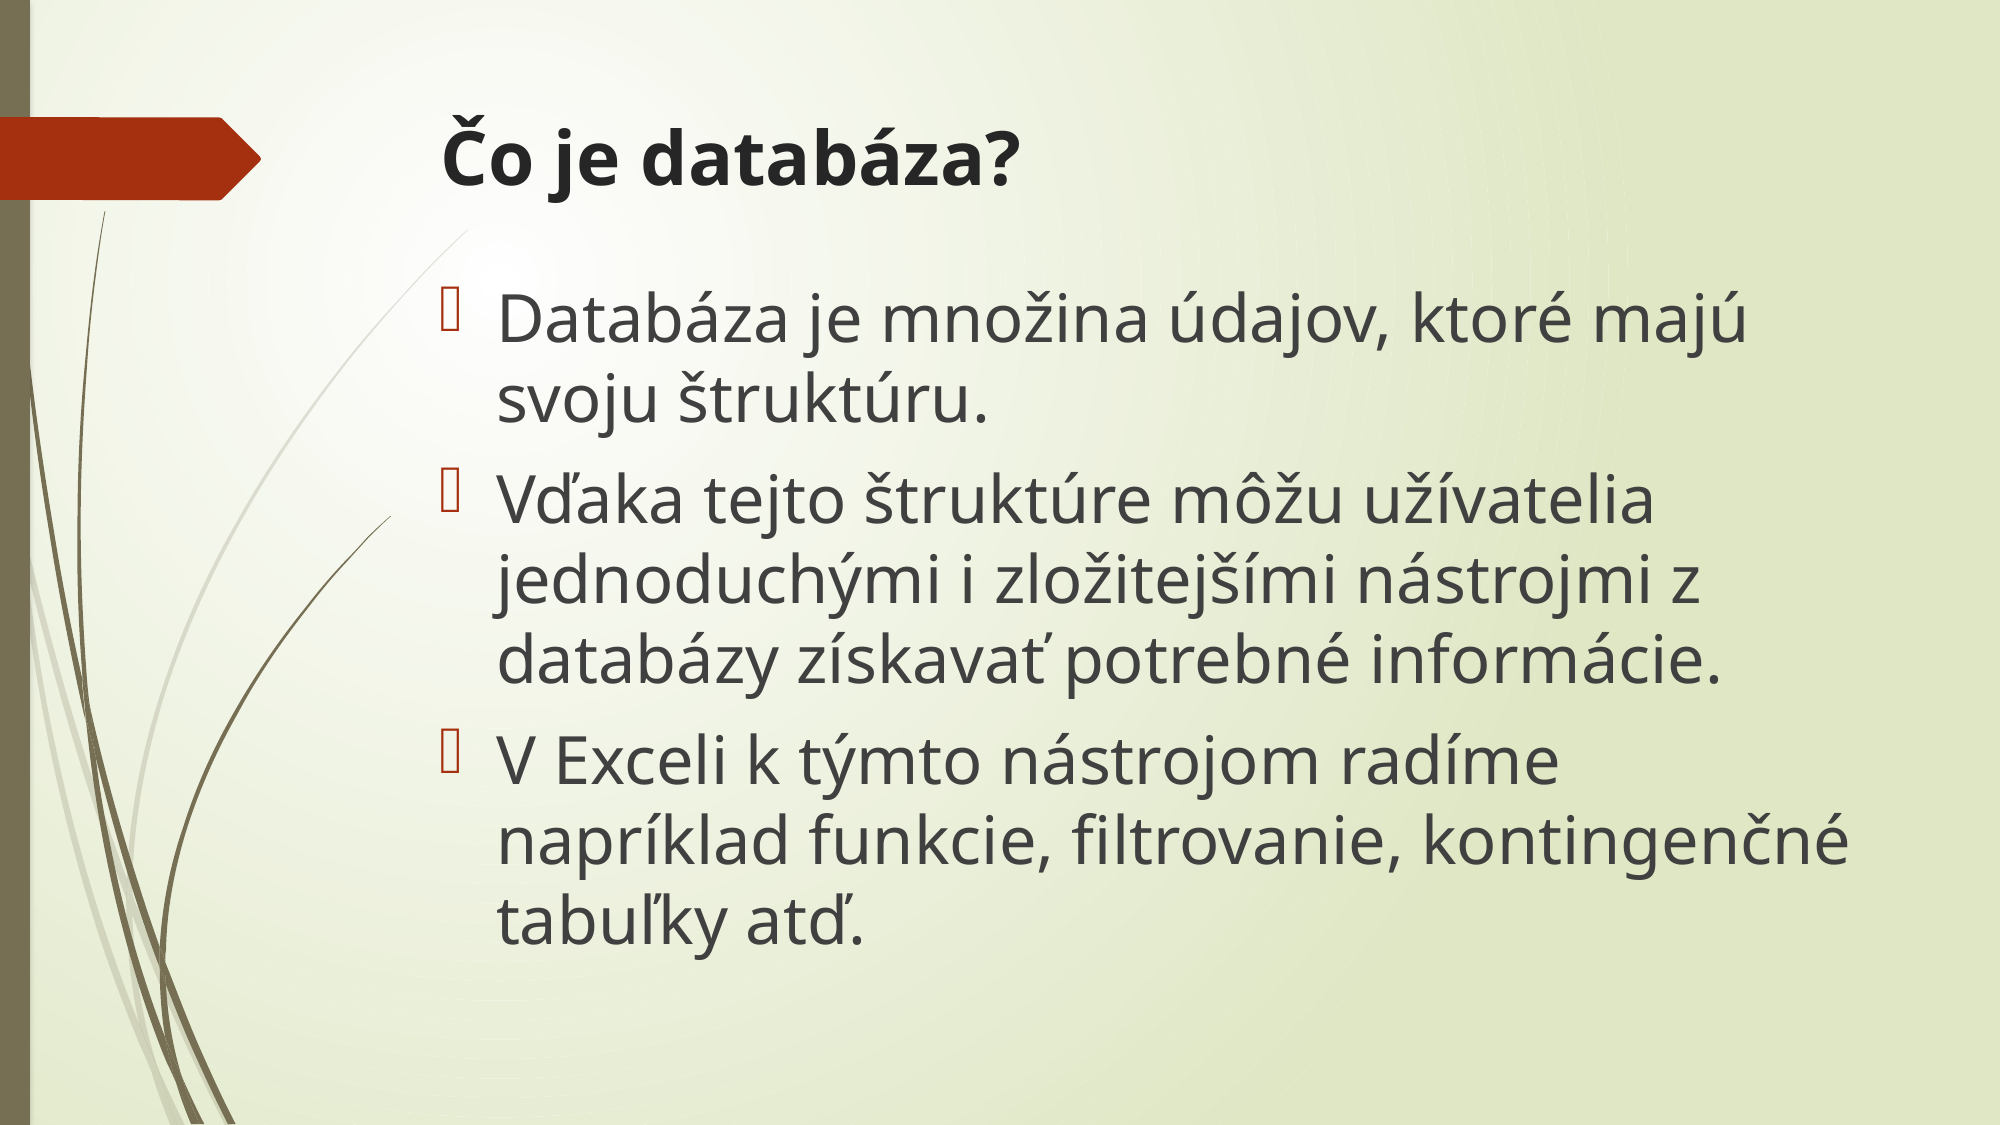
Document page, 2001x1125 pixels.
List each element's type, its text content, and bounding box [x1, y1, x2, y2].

list Databáza je množina údajov, ktoré majú svoju štruktúru. Vďaka tejto štruktúre môžu užívatelia jednoduchými i zložitejšími nástrojmi z databázy získavať potrebné informácie. V Exceli k týmto nástrojom radíme napríklad funkcie, filtrovanie, kontingenčné tabuľky atď. [424, 268, 1888, 1000]
title Čo je databáza? [425, 102, 1888, 218]
